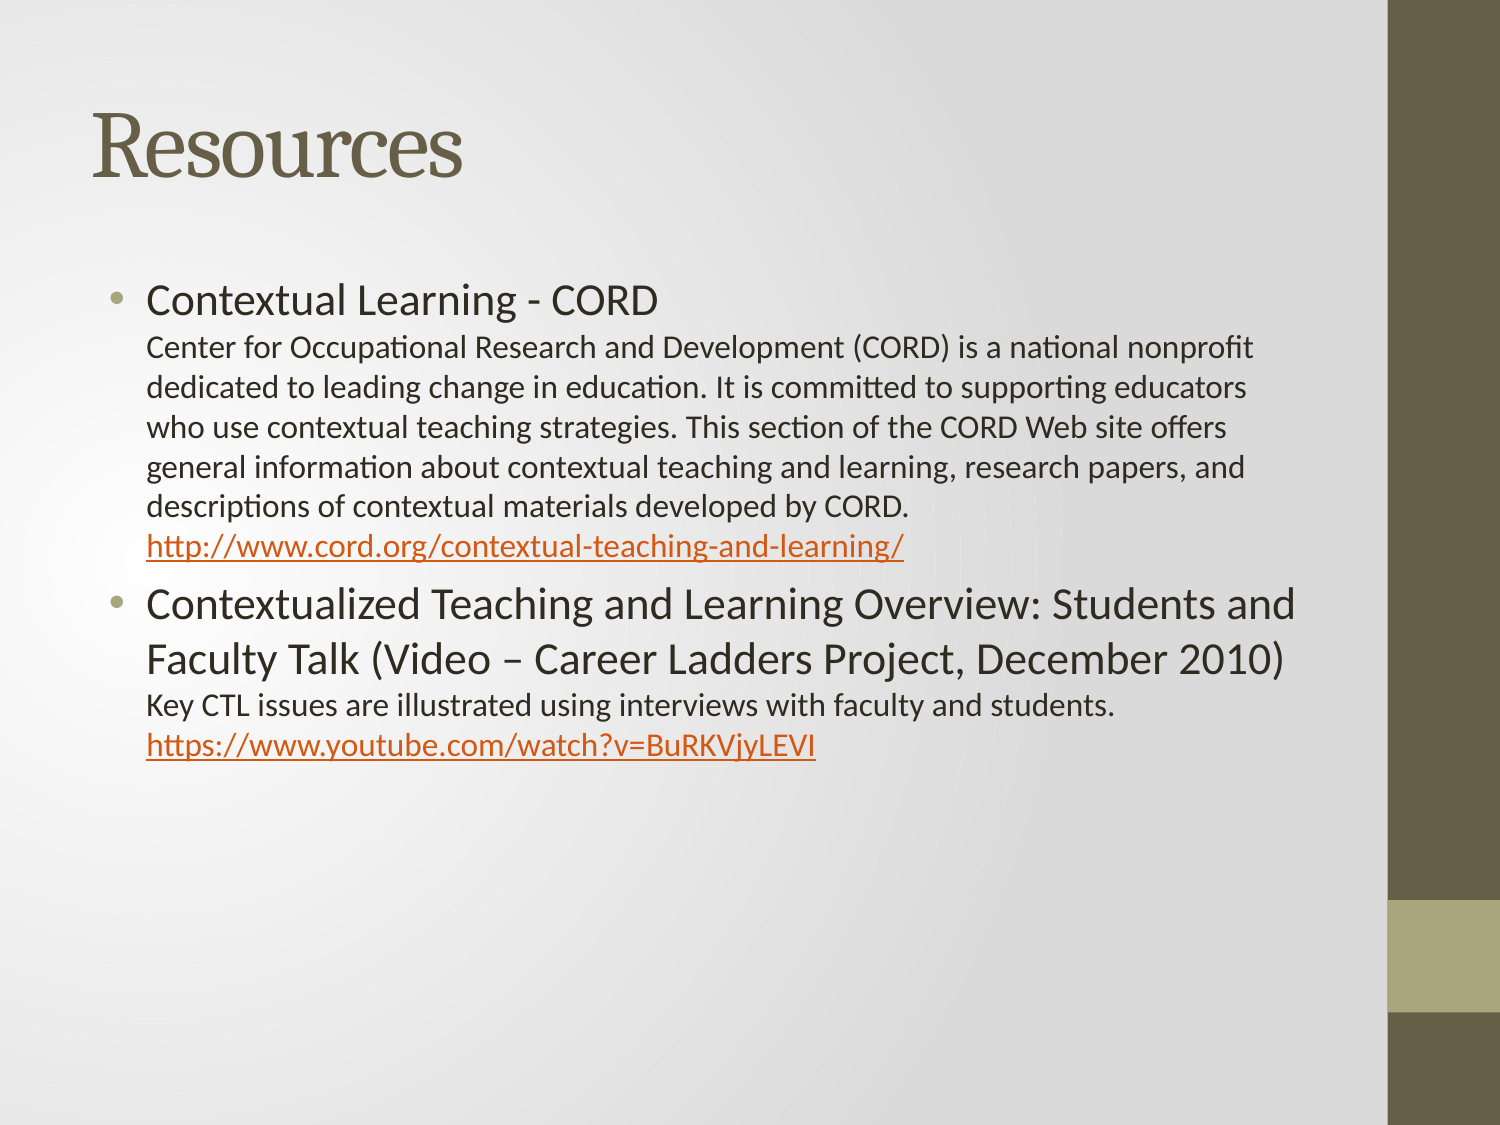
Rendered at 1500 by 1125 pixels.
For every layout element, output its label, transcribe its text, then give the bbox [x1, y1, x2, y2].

list Contextual Learning - CORD Center for Occupational Research and Development (CORD) is a national nonprofit dedicated to leading change in education. It is committed to supporting educators who use contextual teaching strategies. This section of the CORD Web site offers general information about contextual teaching and learning, research papers, and descriptions of contextual materials developed by CORD. http://www.cord.org/contextual-teaching-and-learning/ Contextualized Teaching and Learning Overview: Students and Faculty Talk (Video – Career Ladders Project, December 2010) Key CTL issues are illustrated using interviews with faculty and students. https://www.youtube.com/watch?v=BuRKVjyLEVI [75, 262, 1325, 1050]
title Resources [75, 45, 1325, 233]
